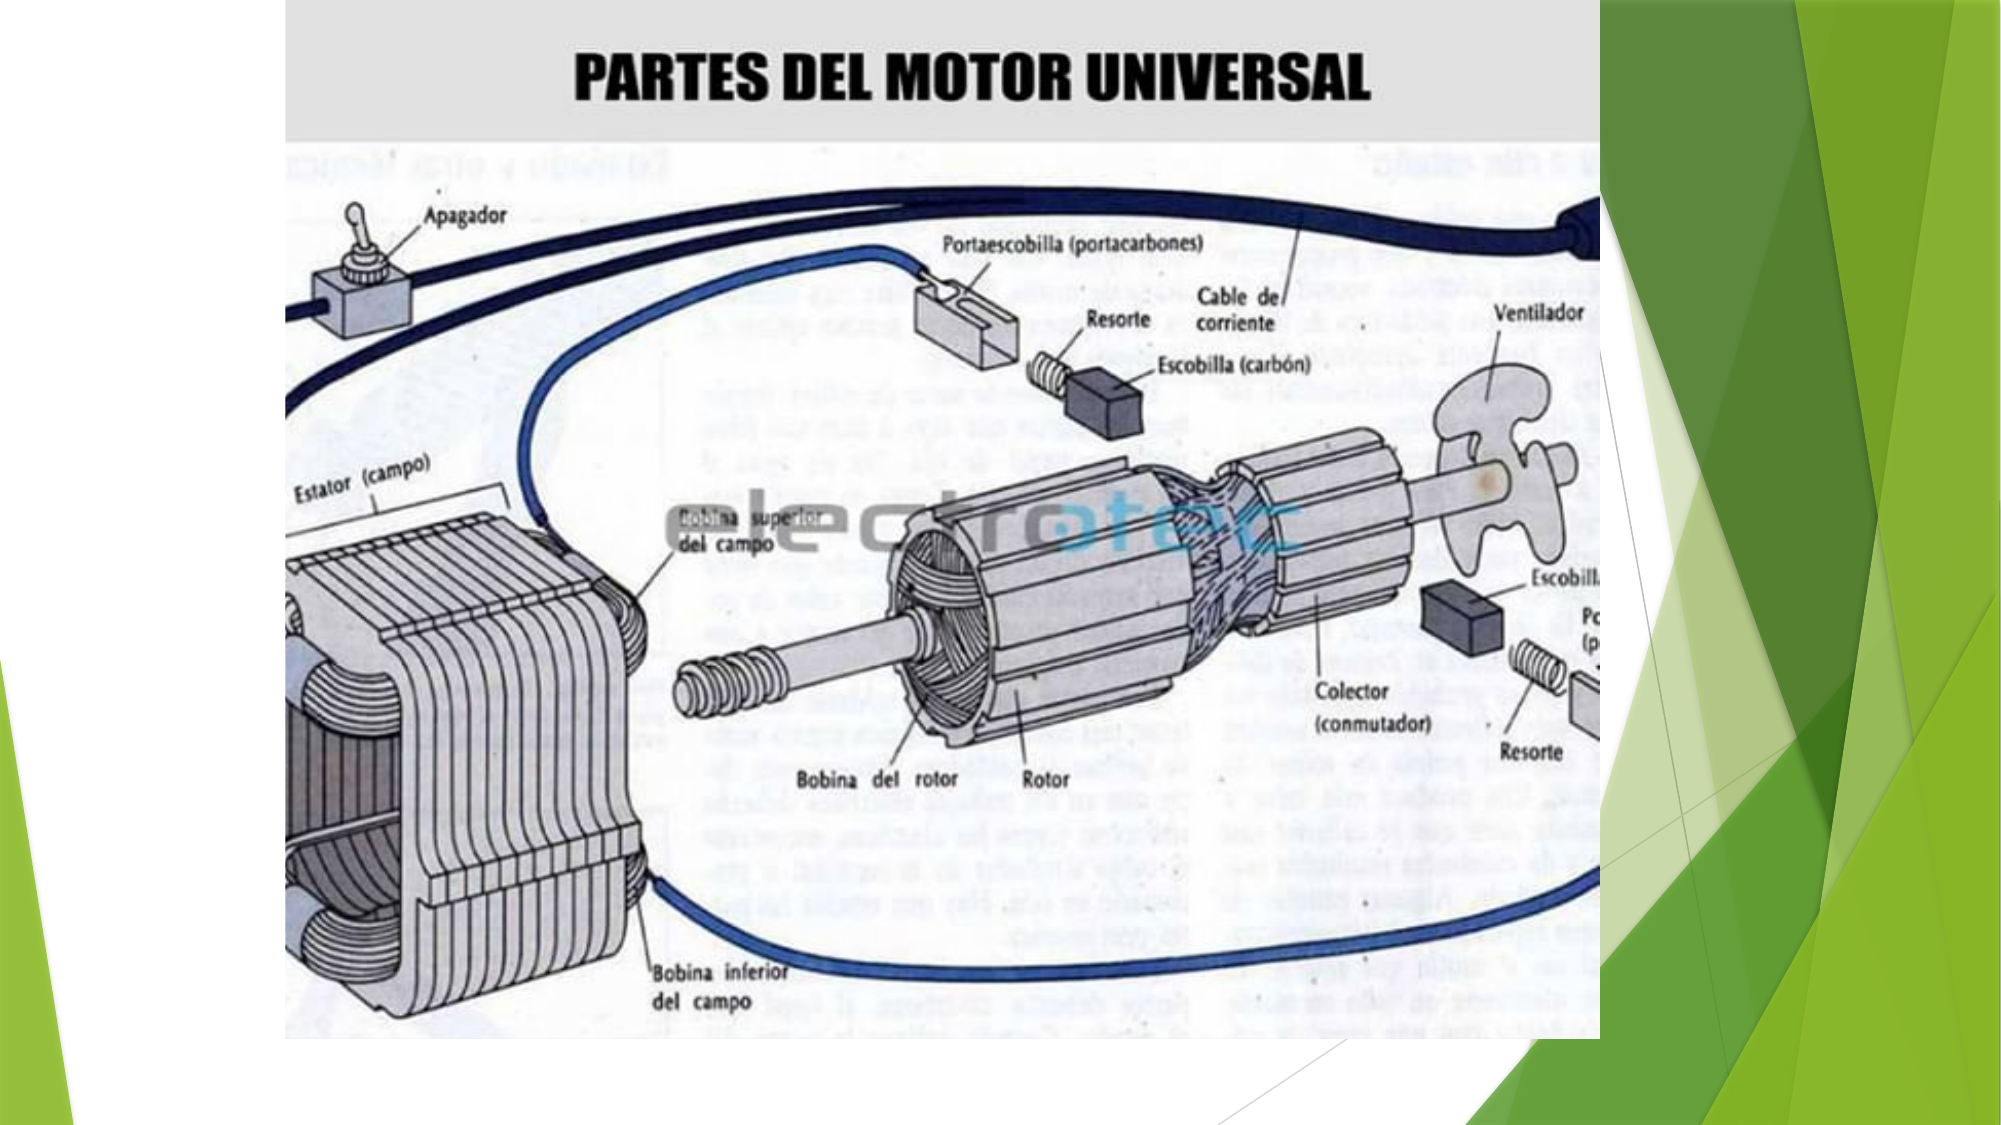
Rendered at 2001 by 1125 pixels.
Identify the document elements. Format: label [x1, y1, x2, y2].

list [284, 0, 1601, 1040]
